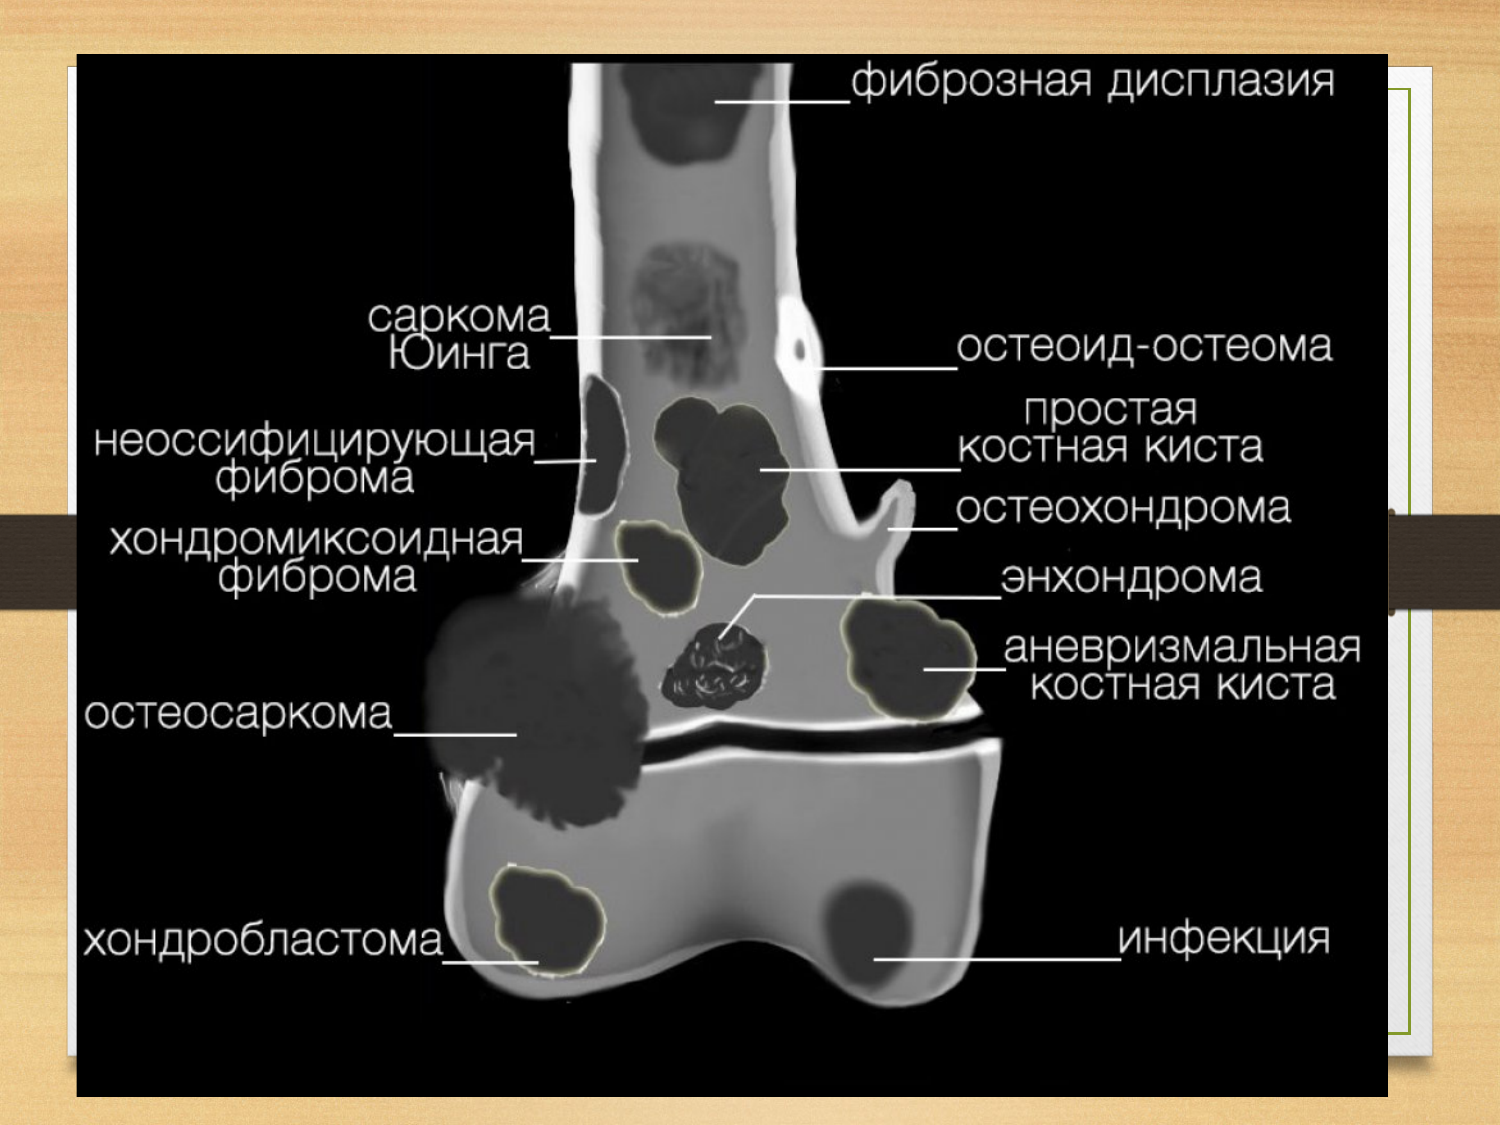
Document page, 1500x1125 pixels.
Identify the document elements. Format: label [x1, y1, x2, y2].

picture [0, 0, 1500, 1125]
list [76, 54, 1389, 1097]
